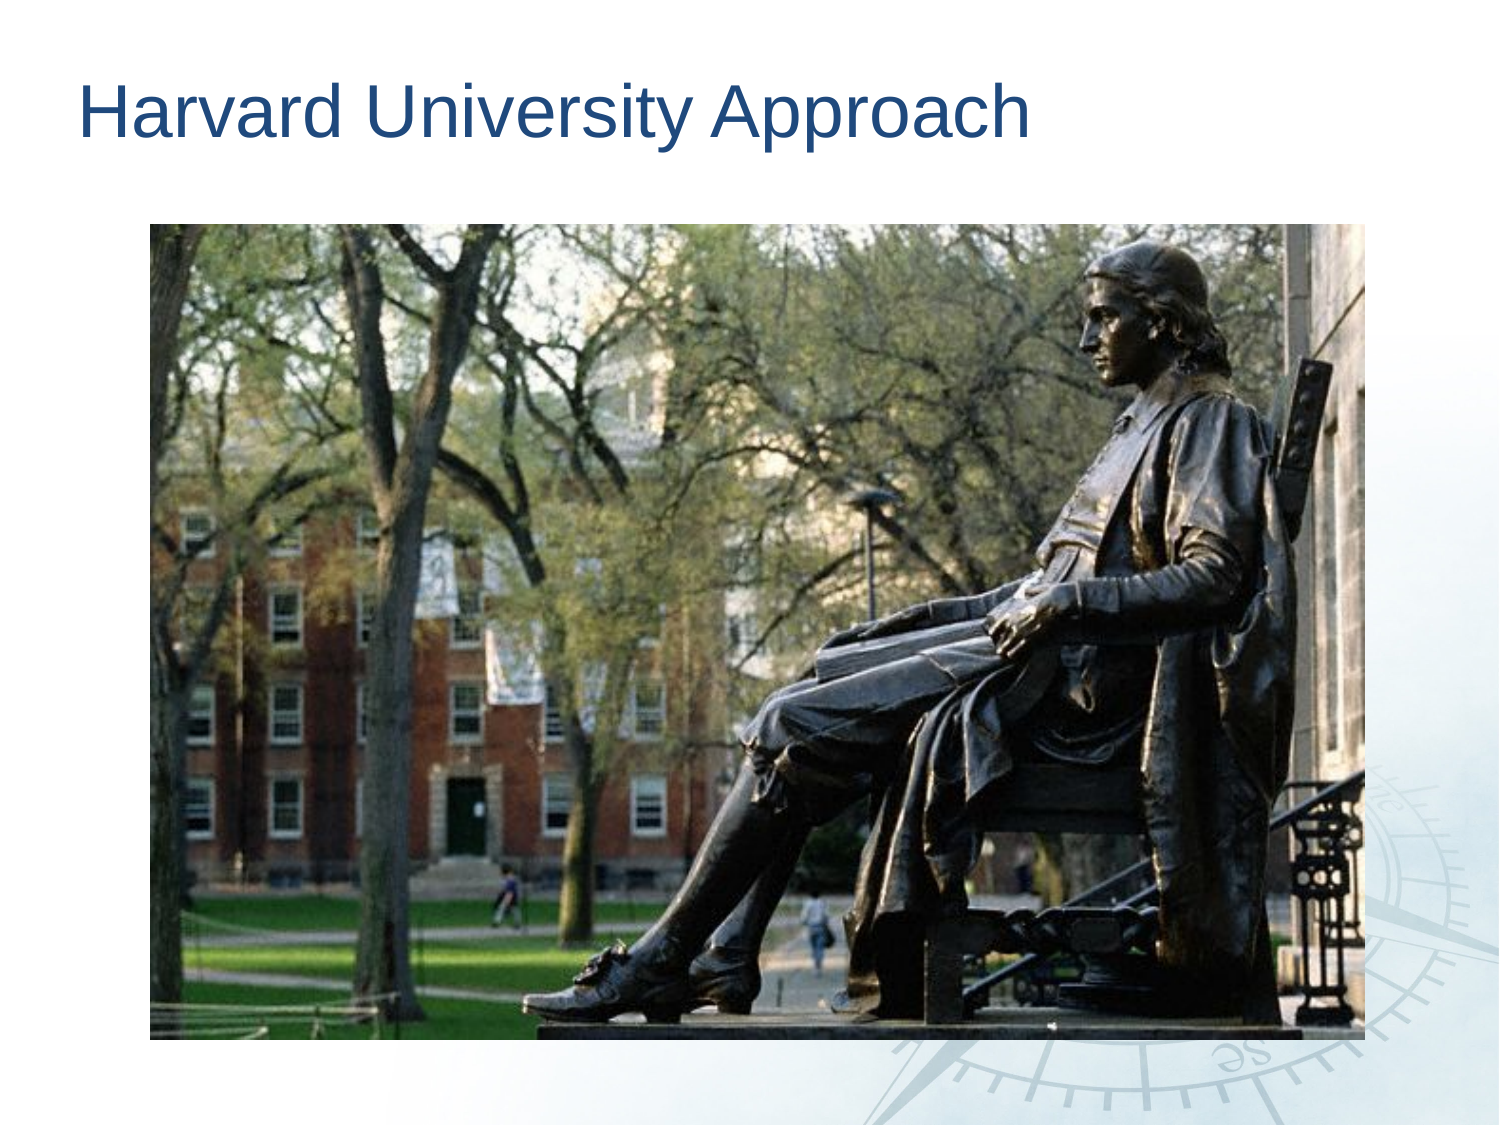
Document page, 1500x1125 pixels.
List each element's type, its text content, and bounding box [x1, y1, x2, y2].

title Harvard University Approach [62, 55, 1463, 176]
picture [0, 0, 1500, 1125]
